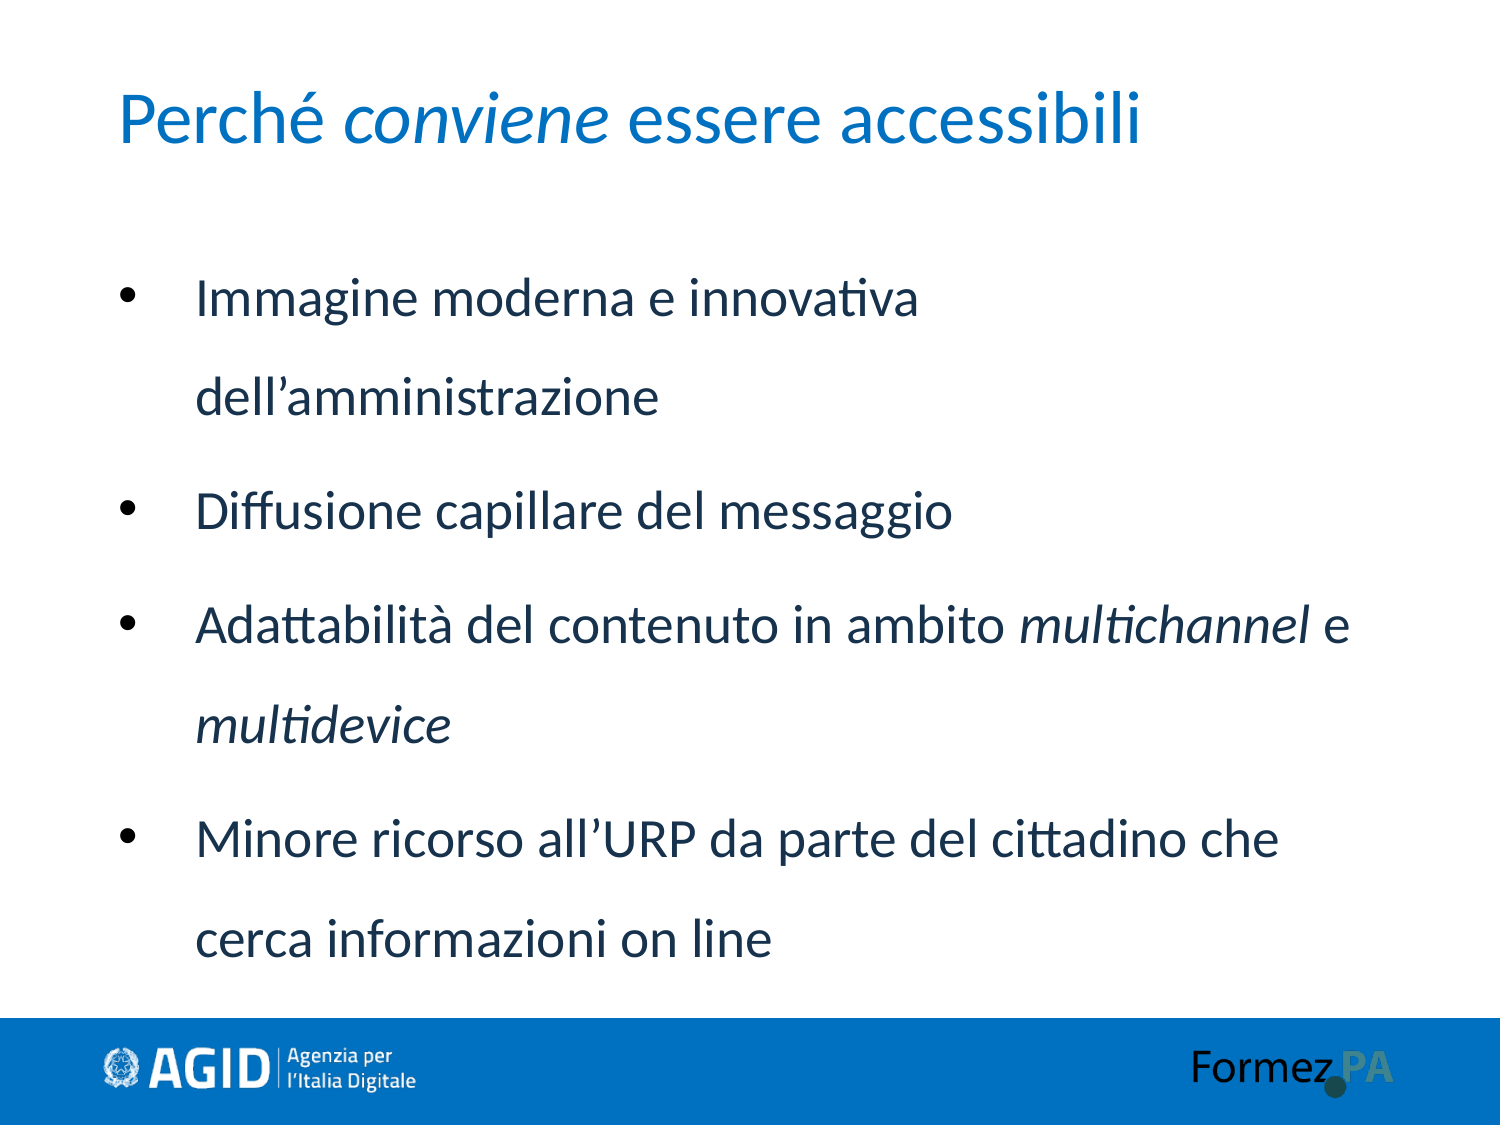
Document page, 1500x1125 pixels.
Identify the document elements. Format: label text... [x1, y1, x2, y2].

picture [103, 1039, 416, 1106]
list Immagine moderna e innovativa dell’amministrazione Diffusione capillare del messaggio Adattabilità del contenuto in ambito multichannel e multidevice Minore ricorso all’URP da parte del cittadino che cerca informazioni on line [103, 220, 1397, 979]
picture [1190, 1047, 1397, 1100]
title Perché conviene essere accessibili [103, 59, 1397, 179]
